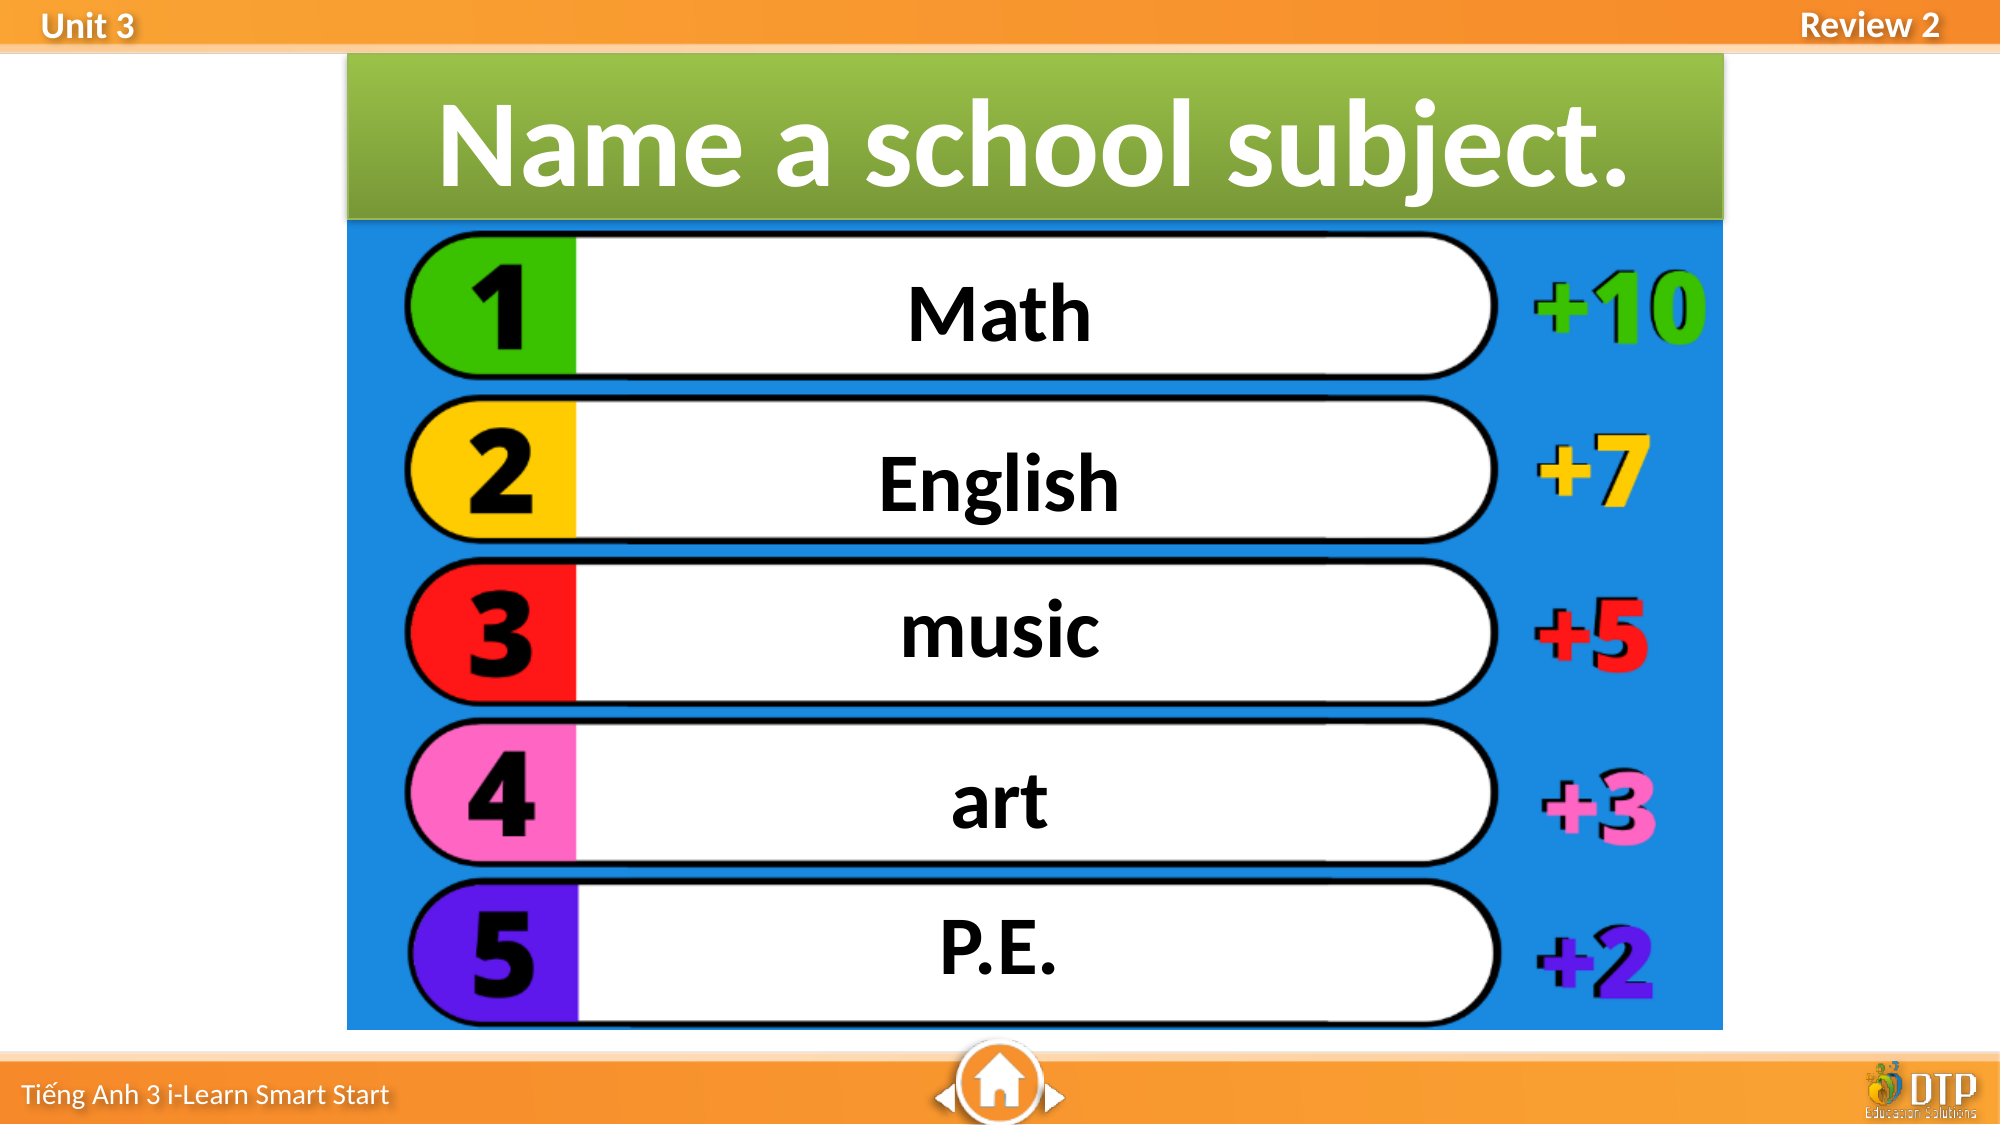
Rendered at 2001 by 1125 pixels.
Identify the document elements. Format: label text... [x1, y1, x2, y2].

picture [0, 0, 2000, 1125]
text_box Name a school subject. [347, 53, 1724, 220]
